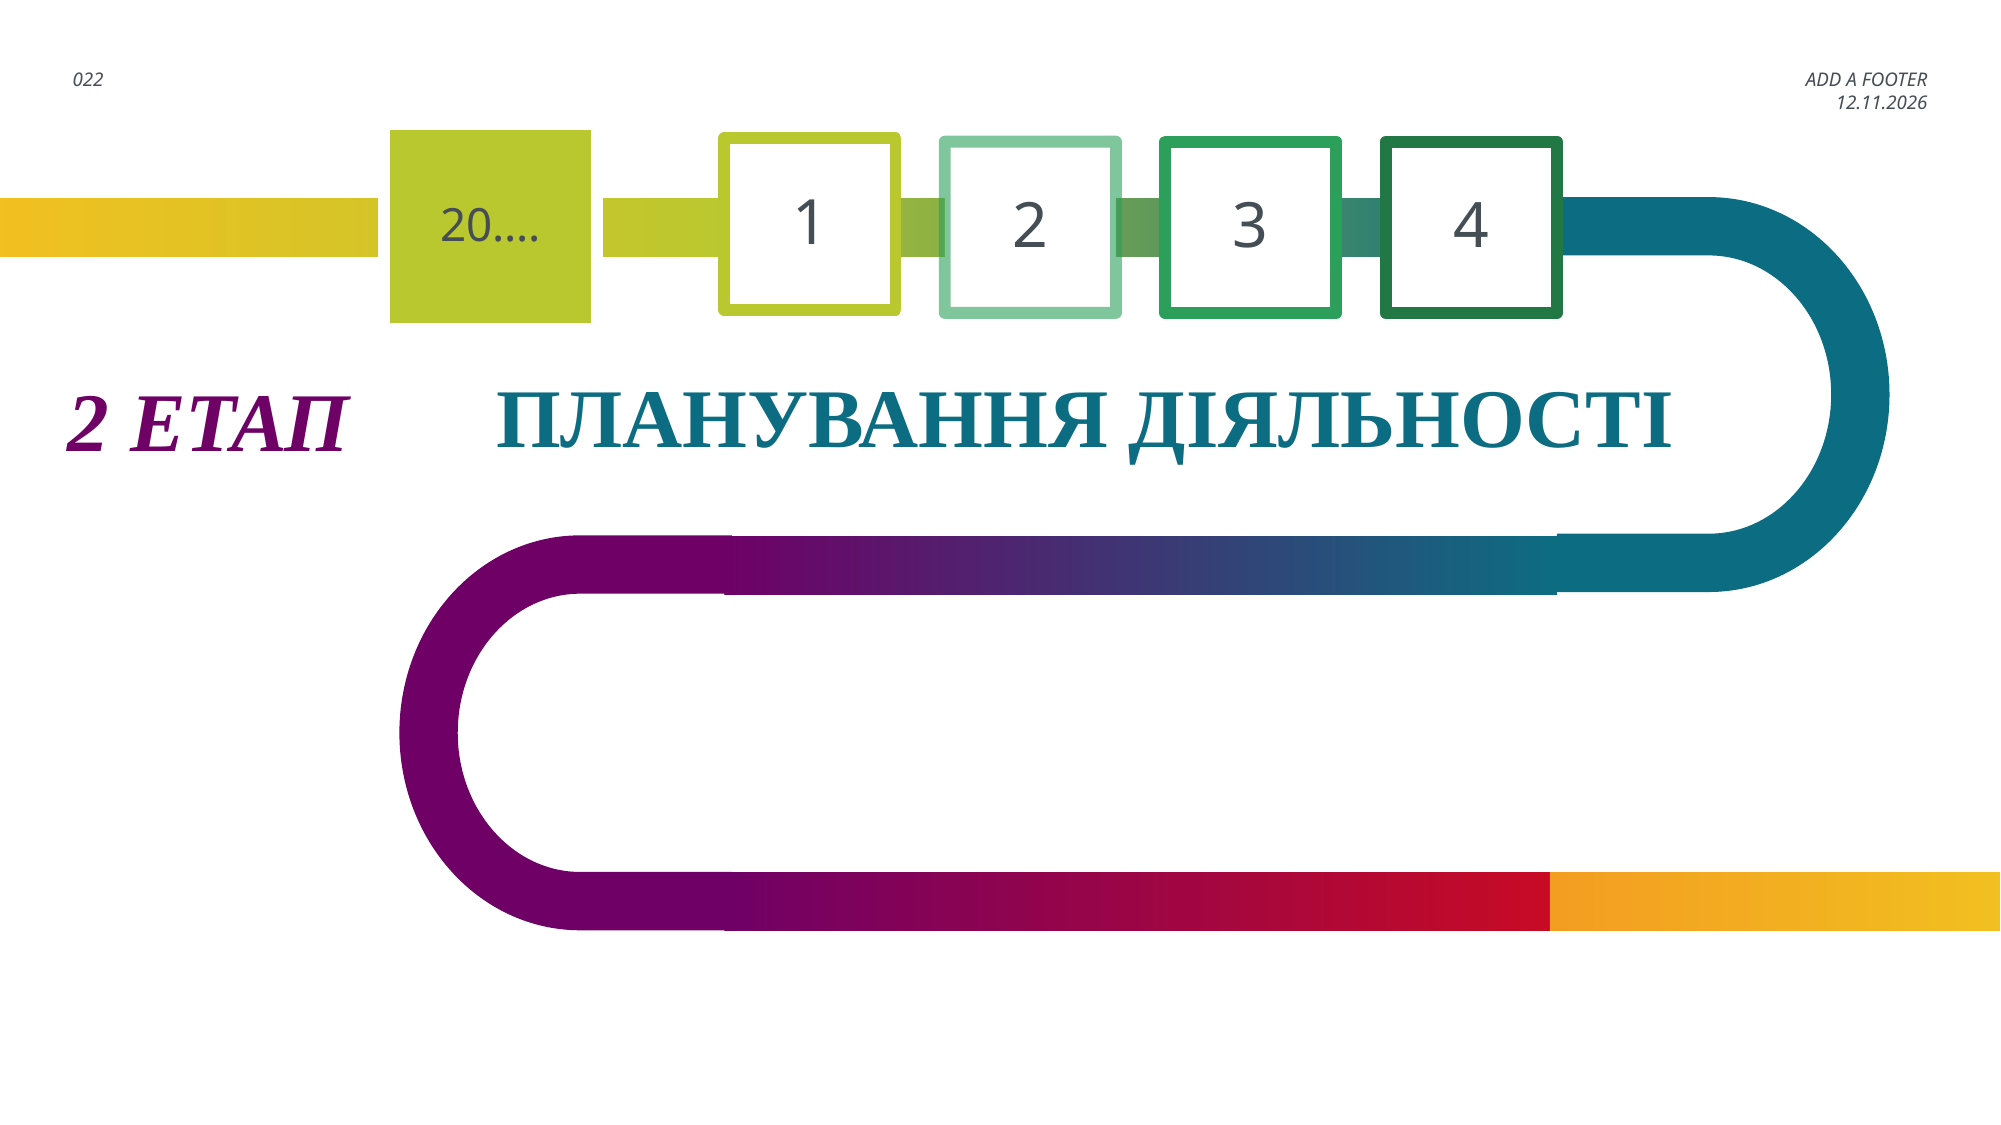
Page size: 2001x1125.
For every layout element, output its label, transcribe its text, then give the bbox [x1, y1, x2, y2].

title ПЛАНУВАННЯ ДІЯЛЬНОСТІ [496, 337, 1688, 504]
list 2 [939, 136, 1122, 319]
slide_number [1477, 90, 1928, 120]
footer ADD A FOOTER [1477, 64, 1928, 90]
list 4 [1380, 136, 1563, 319]
list 2 ЕТАП [67, 379, 385, 469]
slide_number 022 [72, 64, 138, 94]
list 1 [718, 132, 901, 316]
list 20…. [378, 119, 603, 335]
list 3 [1159, 136, 1342, 319]
